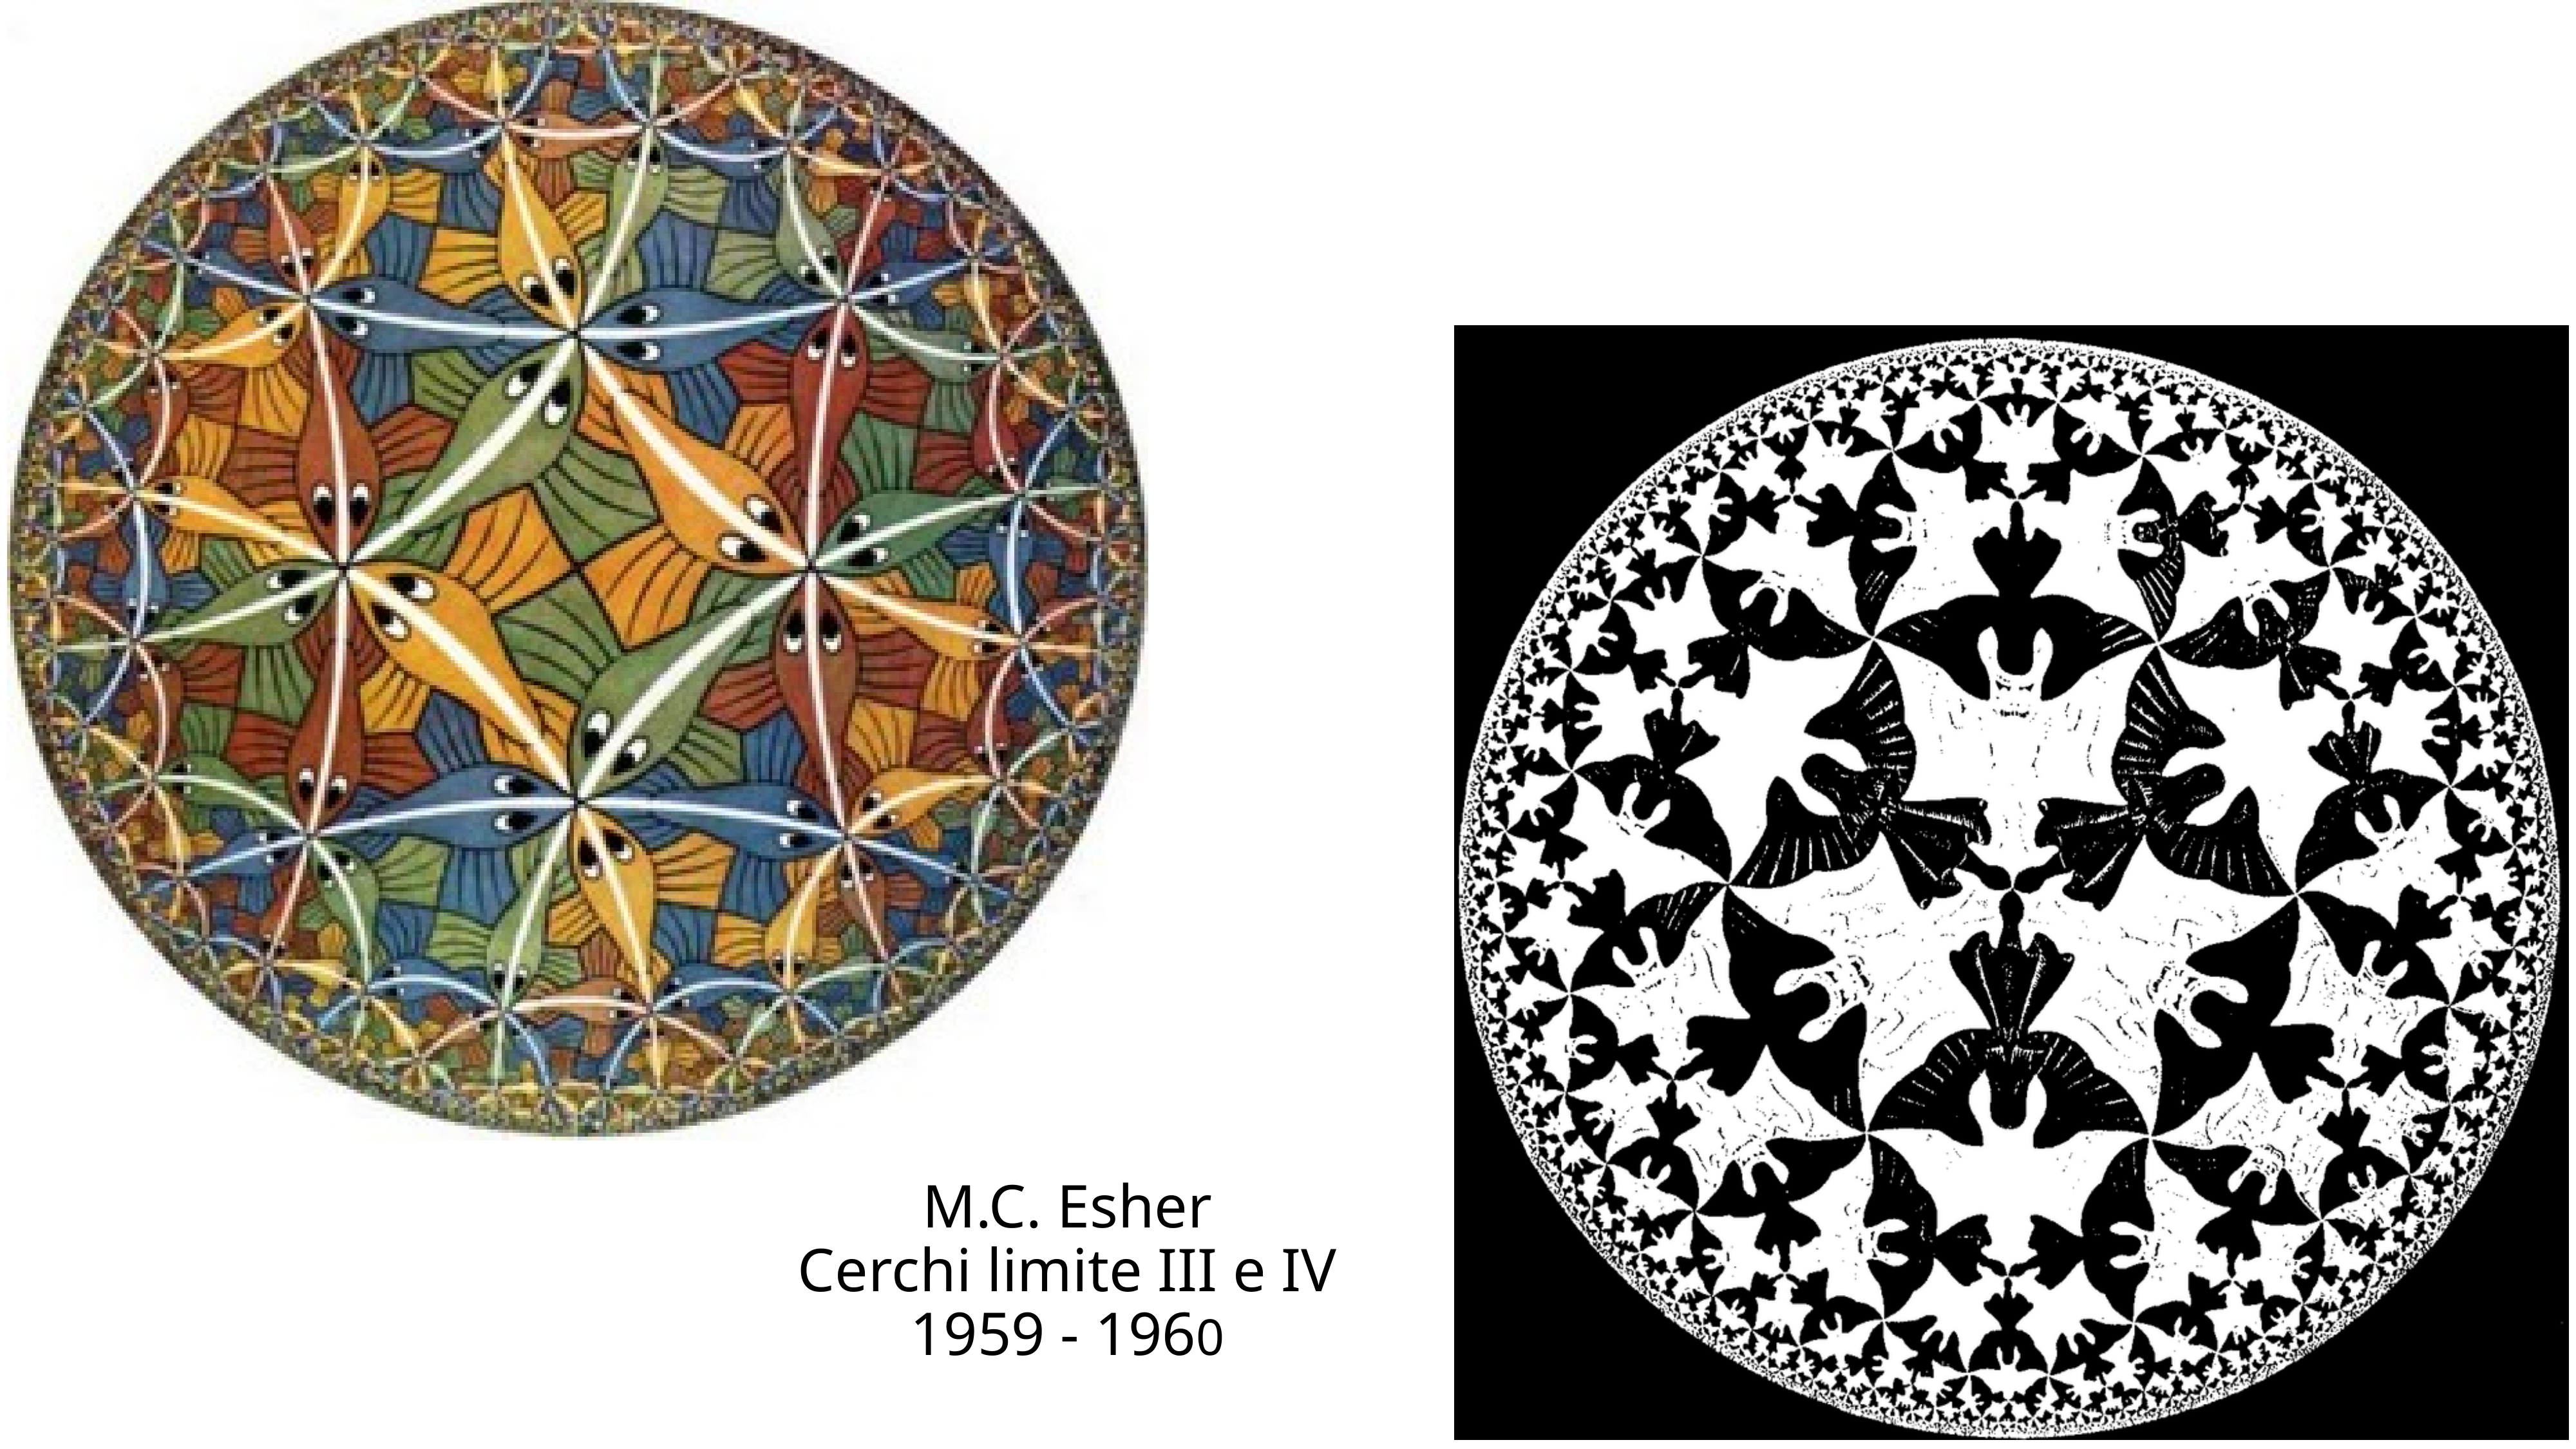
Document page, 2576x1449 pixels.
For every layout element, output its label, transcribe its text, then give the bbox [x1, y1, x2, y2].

picture [7, 0, 1148, 1141]
picture [1454, 325, 2569, 1440]
text_box M.C. Esher Cerchi limite III e IV 1959 - 1960 [706, 1171, 1428, 1374]
